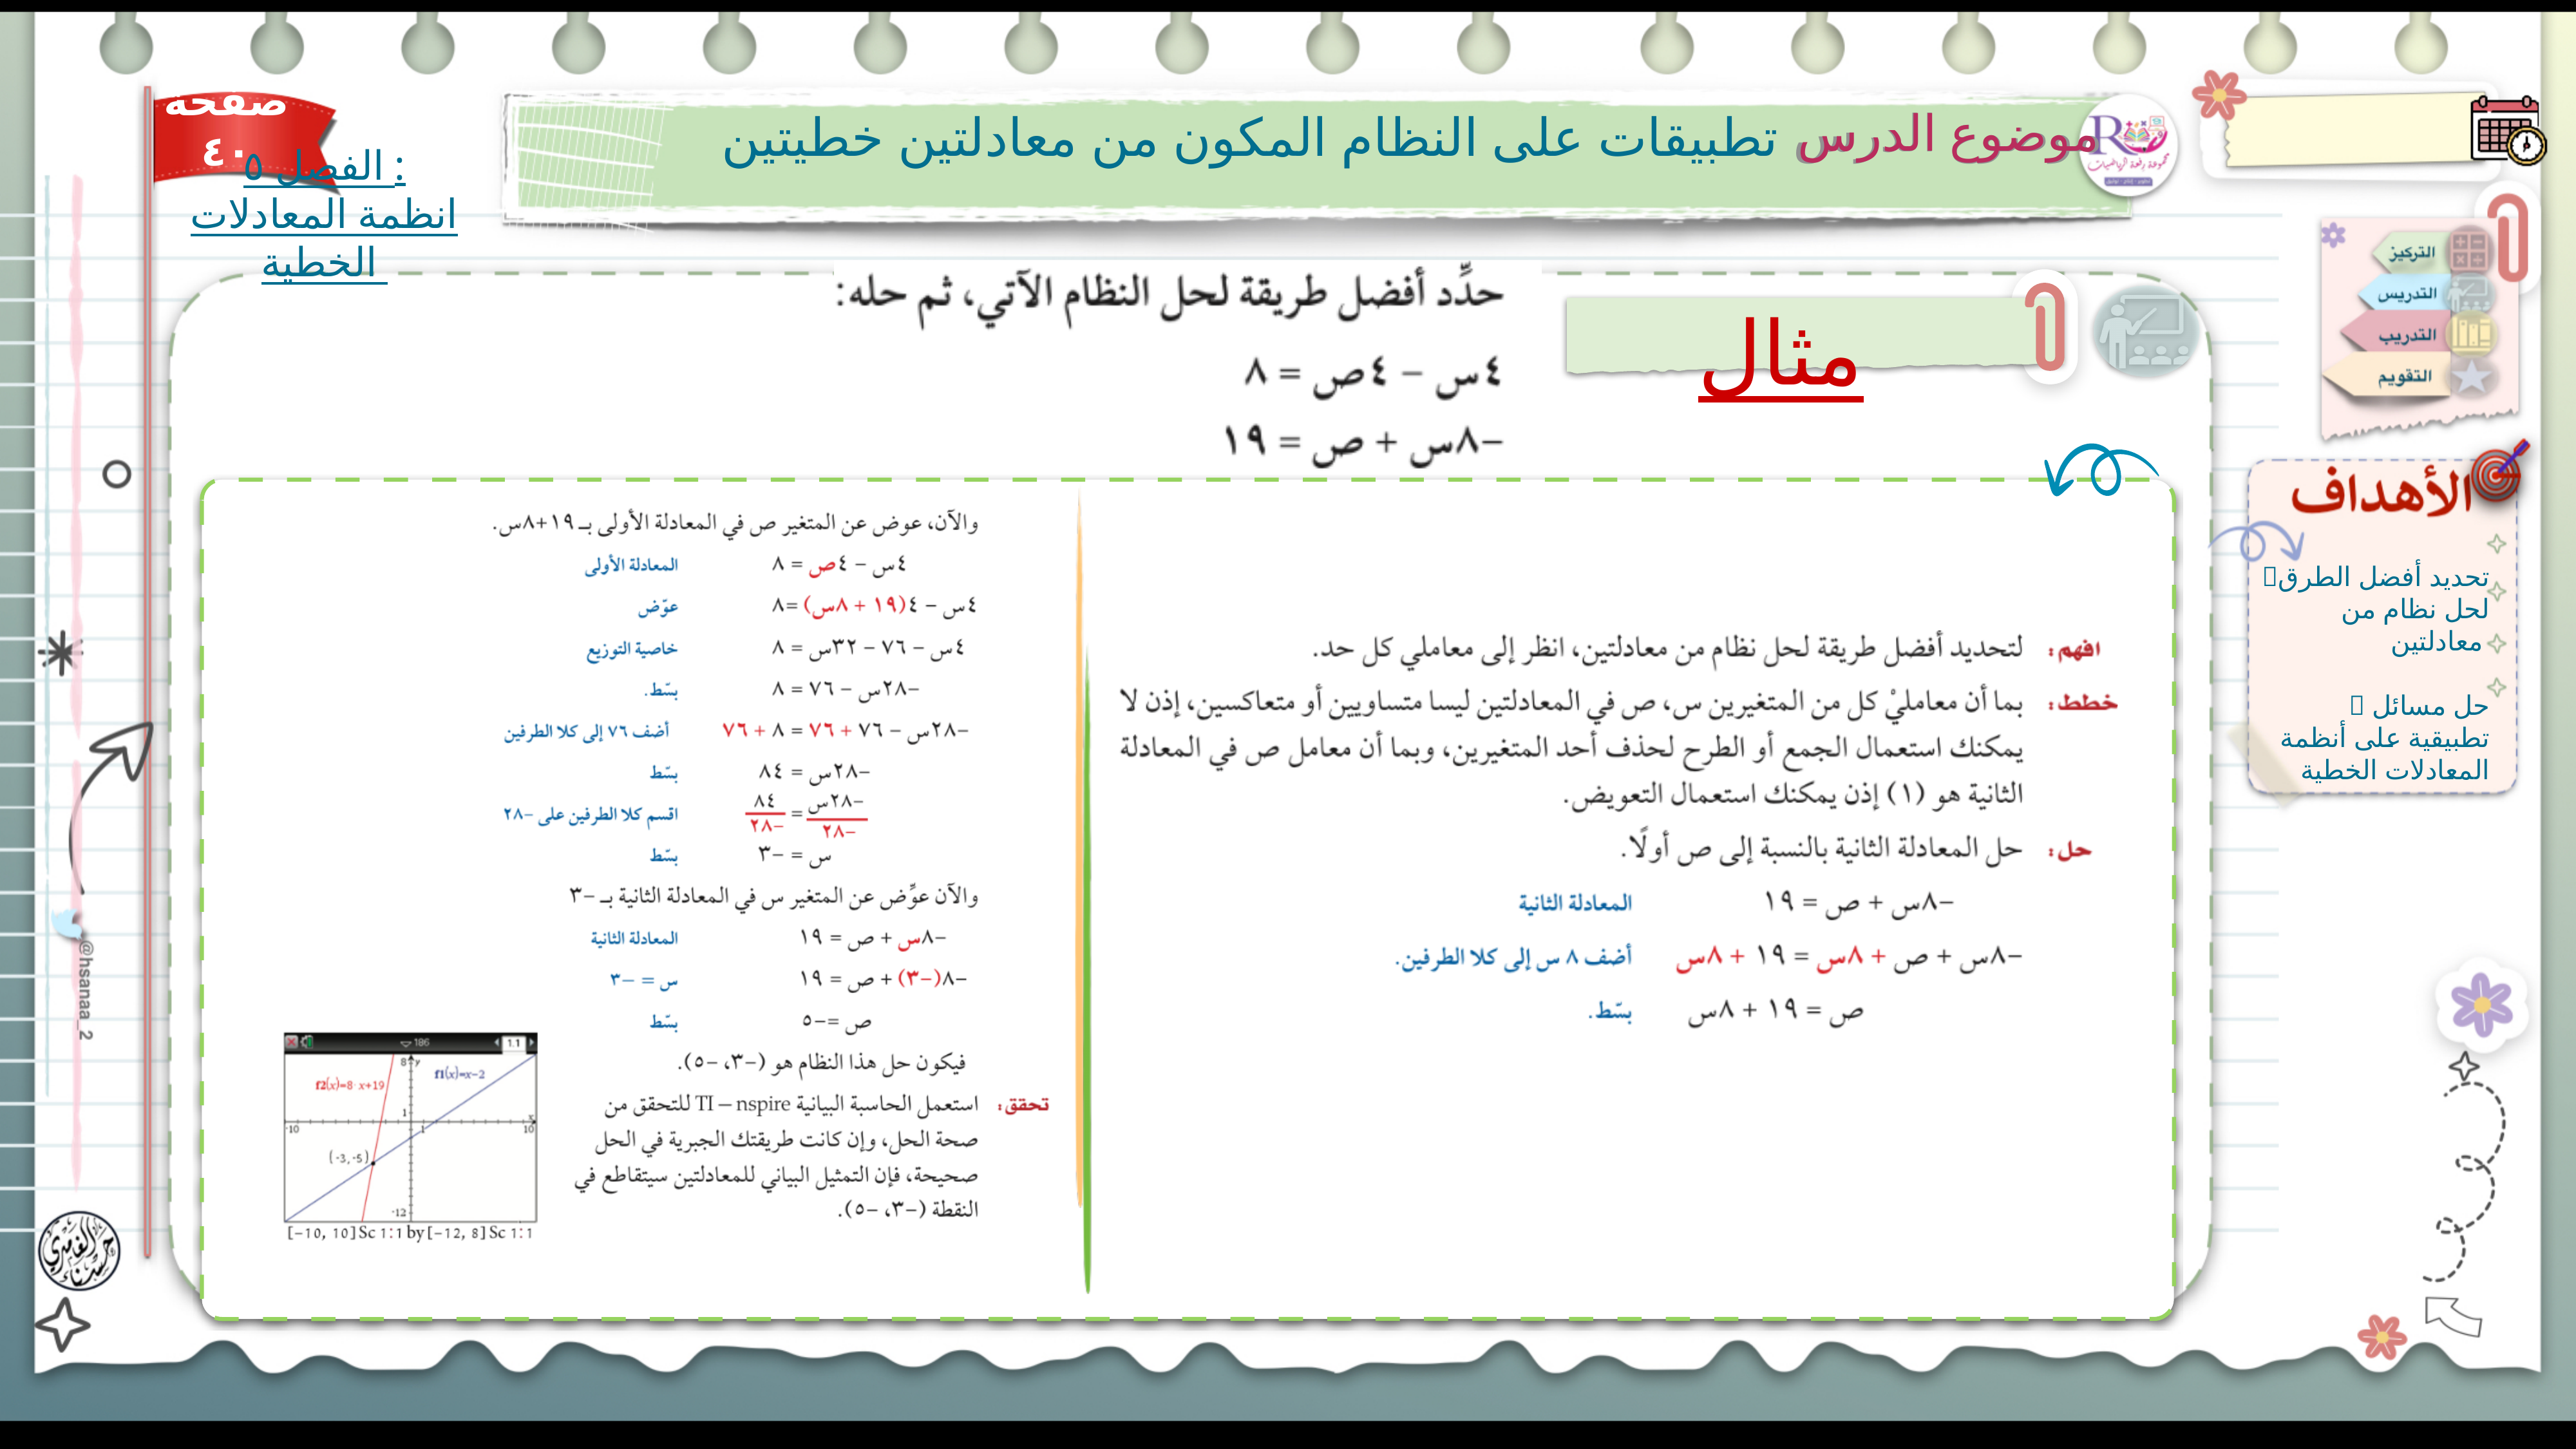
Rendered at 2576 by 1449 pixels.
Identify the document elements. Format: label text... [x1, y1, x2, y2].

text_box [2044, 443, 2159, 497]
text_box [1074, 473, 1093, 1301]
picture [0, 0, 2576, 1449]
text_box صفحة ٤٠ [59, 74, 394, 175]
text_box [202, 479, 2174, 1320]
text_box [1566, 285, 2200, 385]
